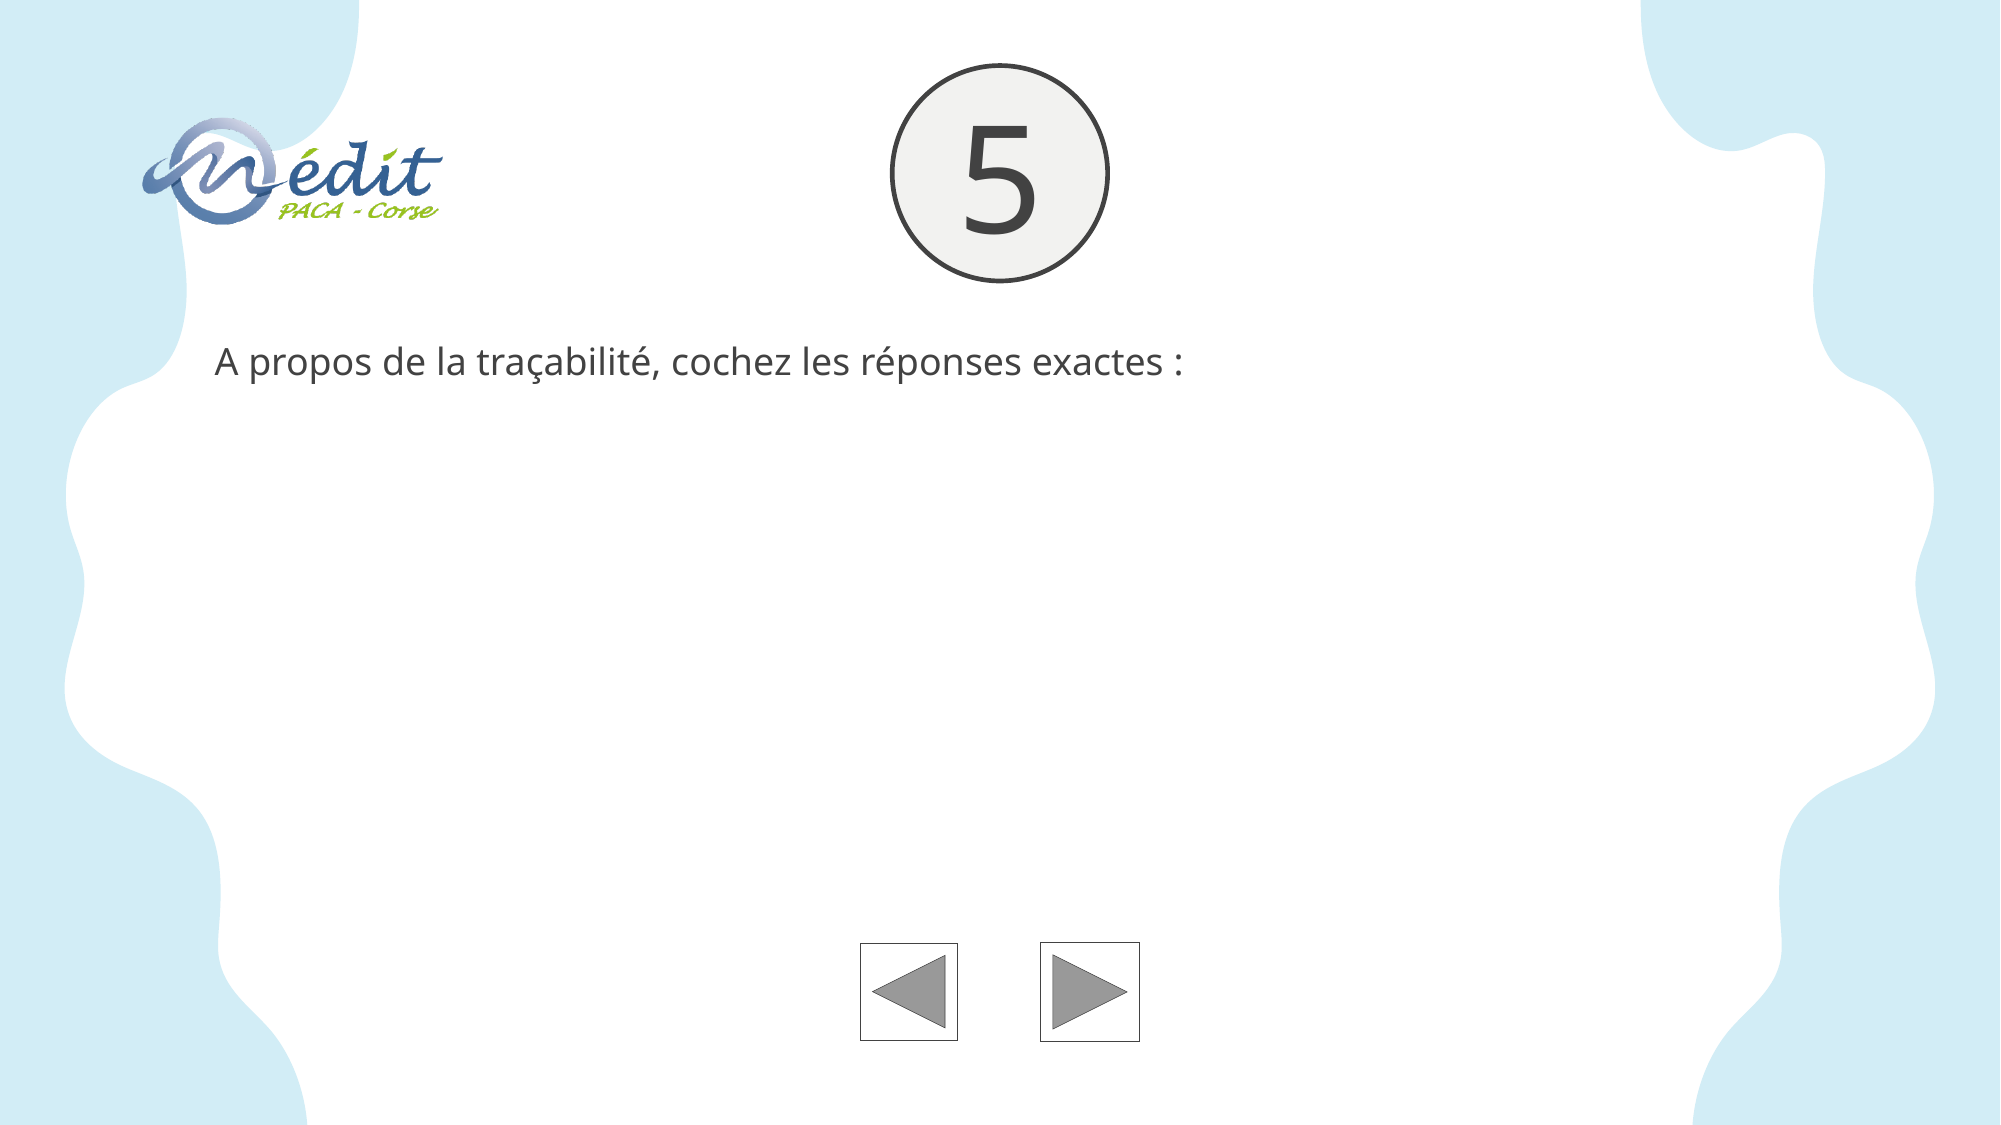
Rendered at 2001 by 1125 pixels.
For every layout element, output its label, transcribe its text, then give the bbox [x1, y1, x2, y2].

text_box [1039, 941, 1141, 1043]
text_box 5 [892, 65, 1108, 281]
text_box A propos de la traçabilité, cochez les réponses exactes : [199, 329, 1863, 404]
picture [137, 112, 449, 235]
text_box [0, 0, 360, 1125]
text_box [1640, 0, 2000, 1125]
text_box [859, 942, 958, 1041]
